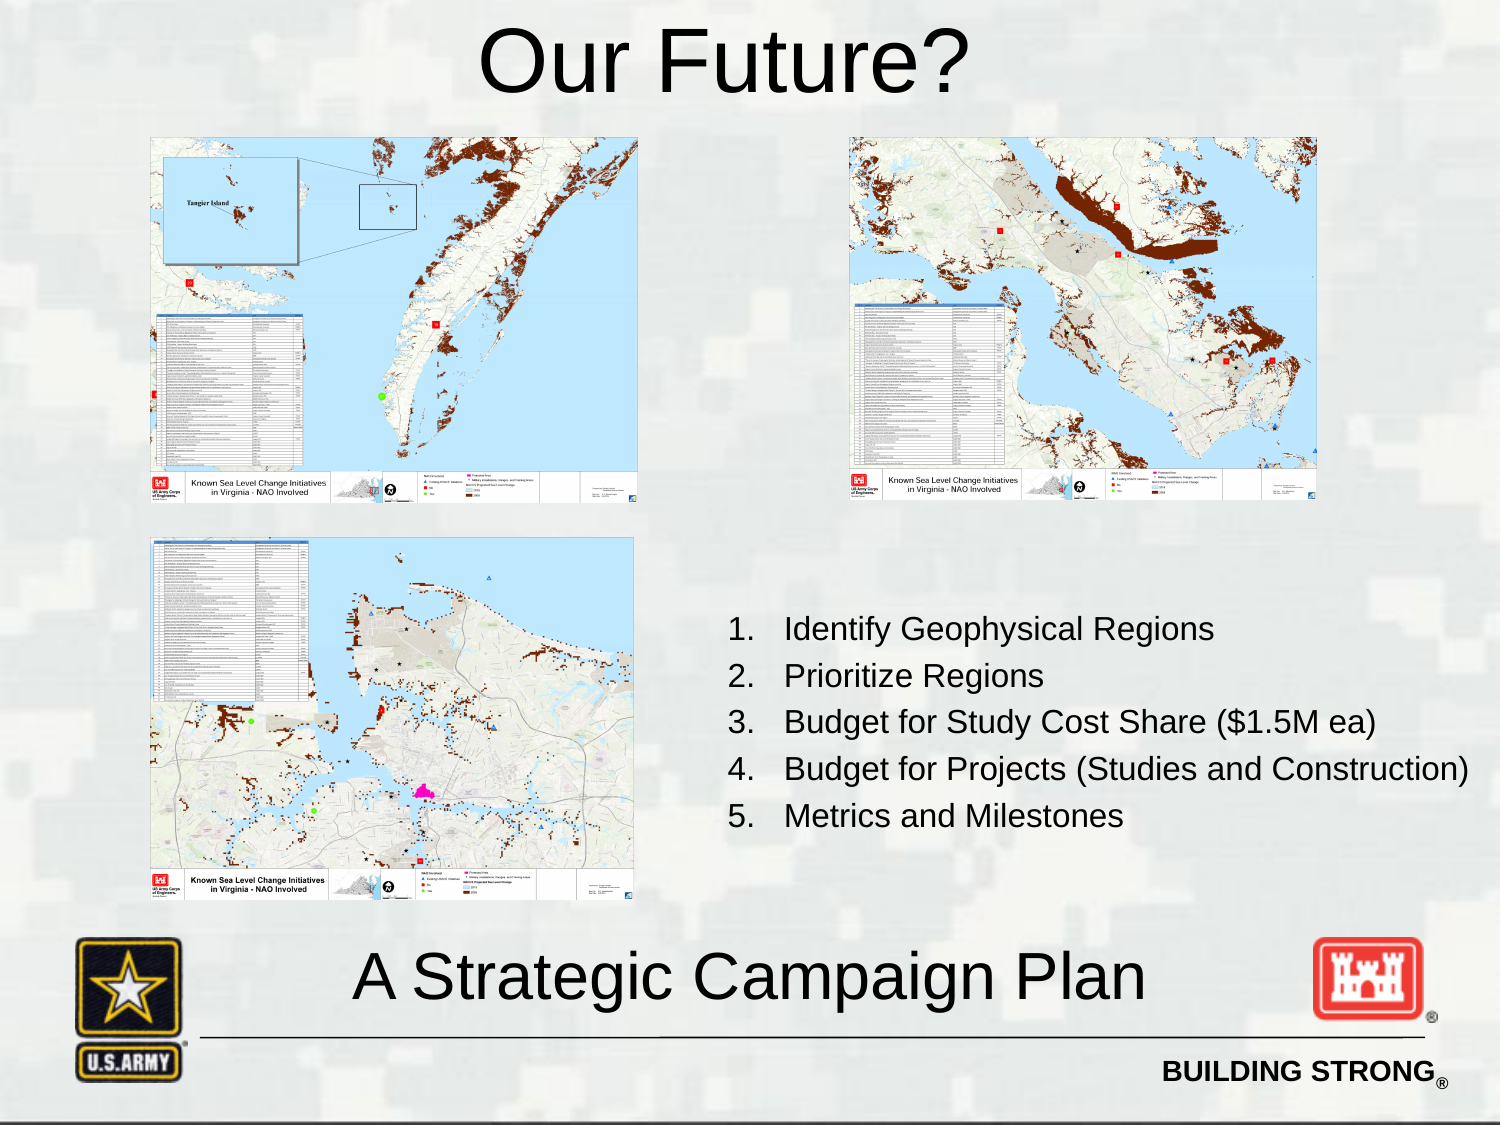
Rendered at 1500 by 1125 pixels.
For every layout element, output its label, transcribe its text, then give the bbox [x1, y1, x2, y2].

title Our Future? [49, 0, 1401, 151]
picture [0, 0, 1500, 1125]
text_box Identify Geophysical Regions Prioritize Regions Budget for Study Cost Share ($1.5M ea) Budget for Projects (Studies and Construction) Metrics and Milestones [712, 599, 1500, 738]
list A Strategic Campaign Plan [337, 924, 1438, 1063]
